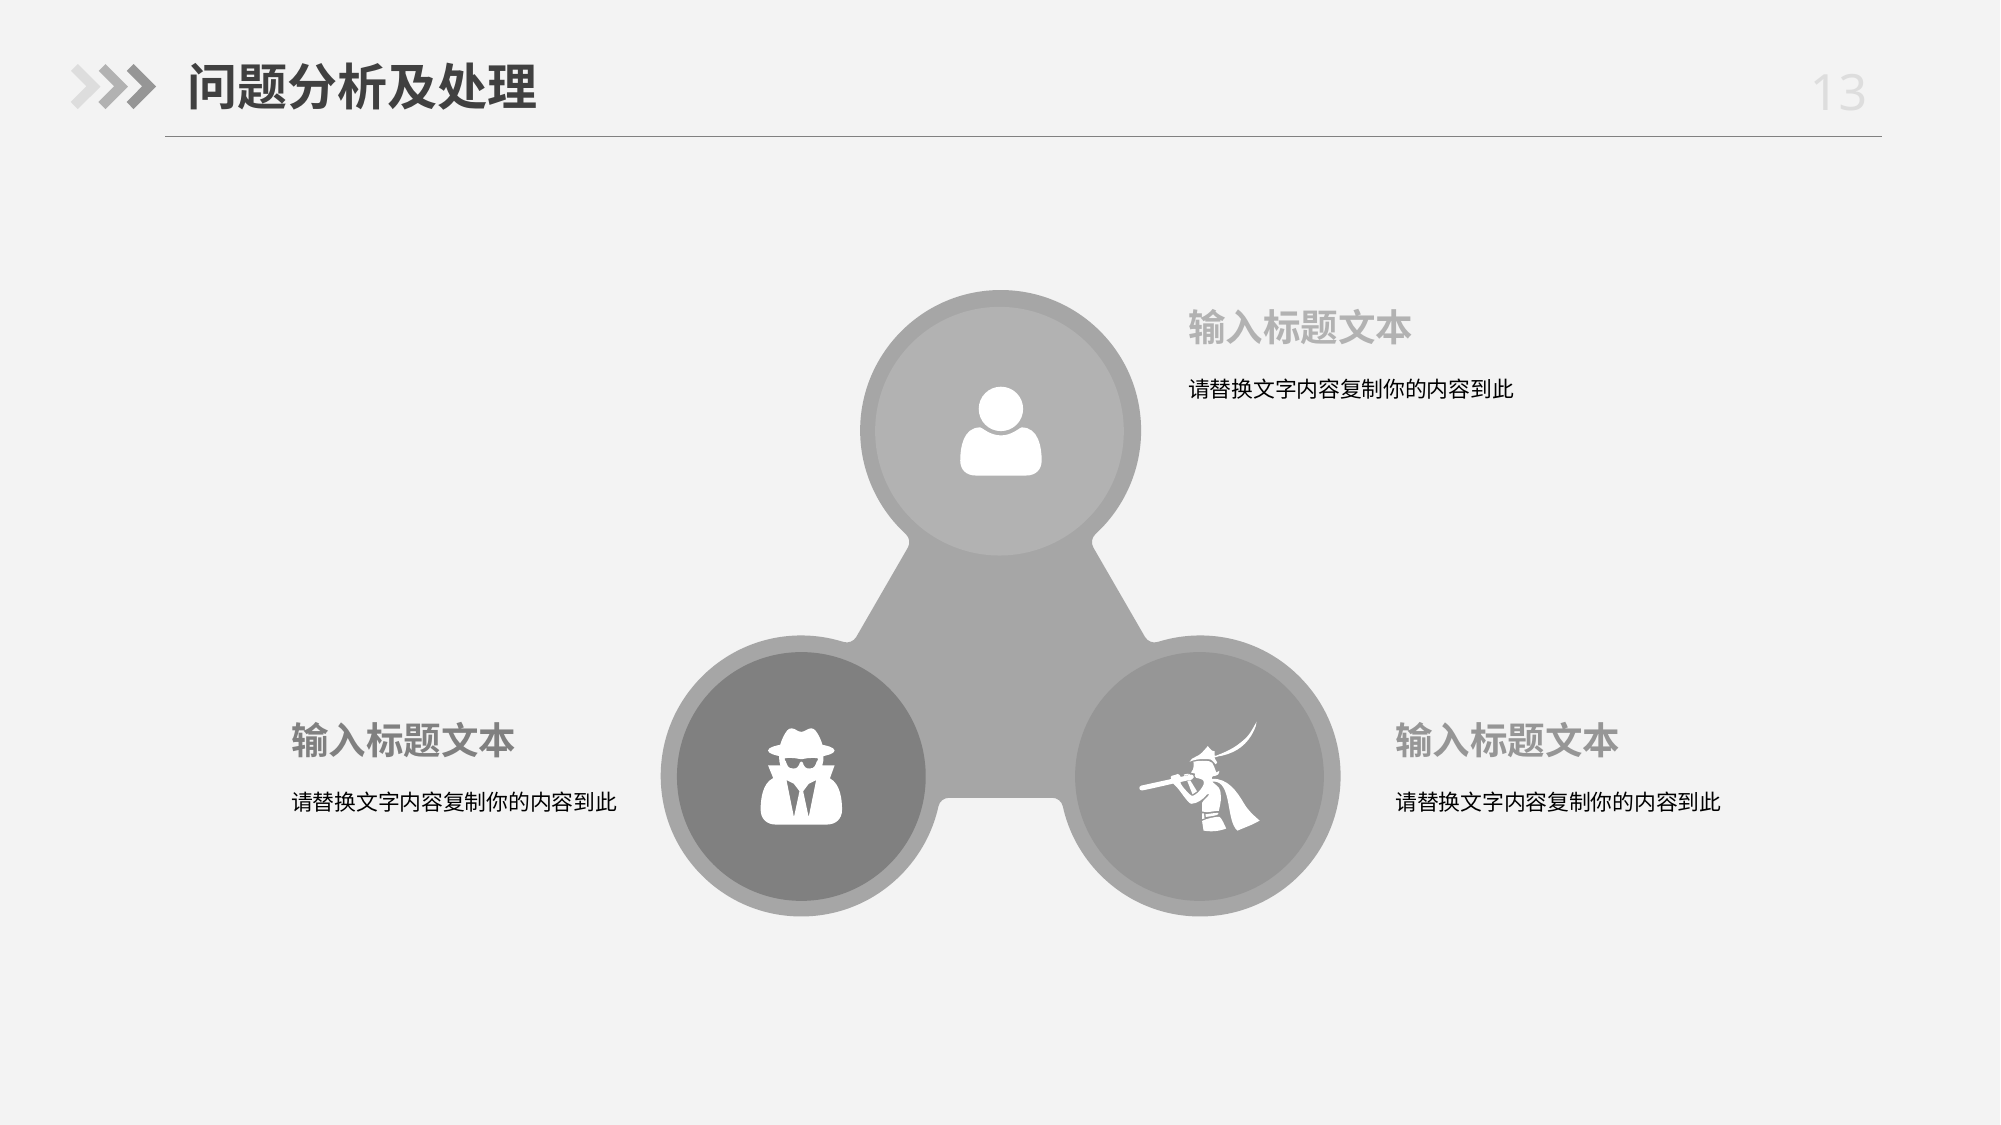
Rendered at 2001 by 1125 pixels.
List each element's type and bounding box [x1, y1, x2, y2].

text_box [291, 716, 767, 862]
text_box [1395, 716, 1871, 862]
text_box [1188, 304, 1664, 449]
text_box [660, 289, 1341, 917]
